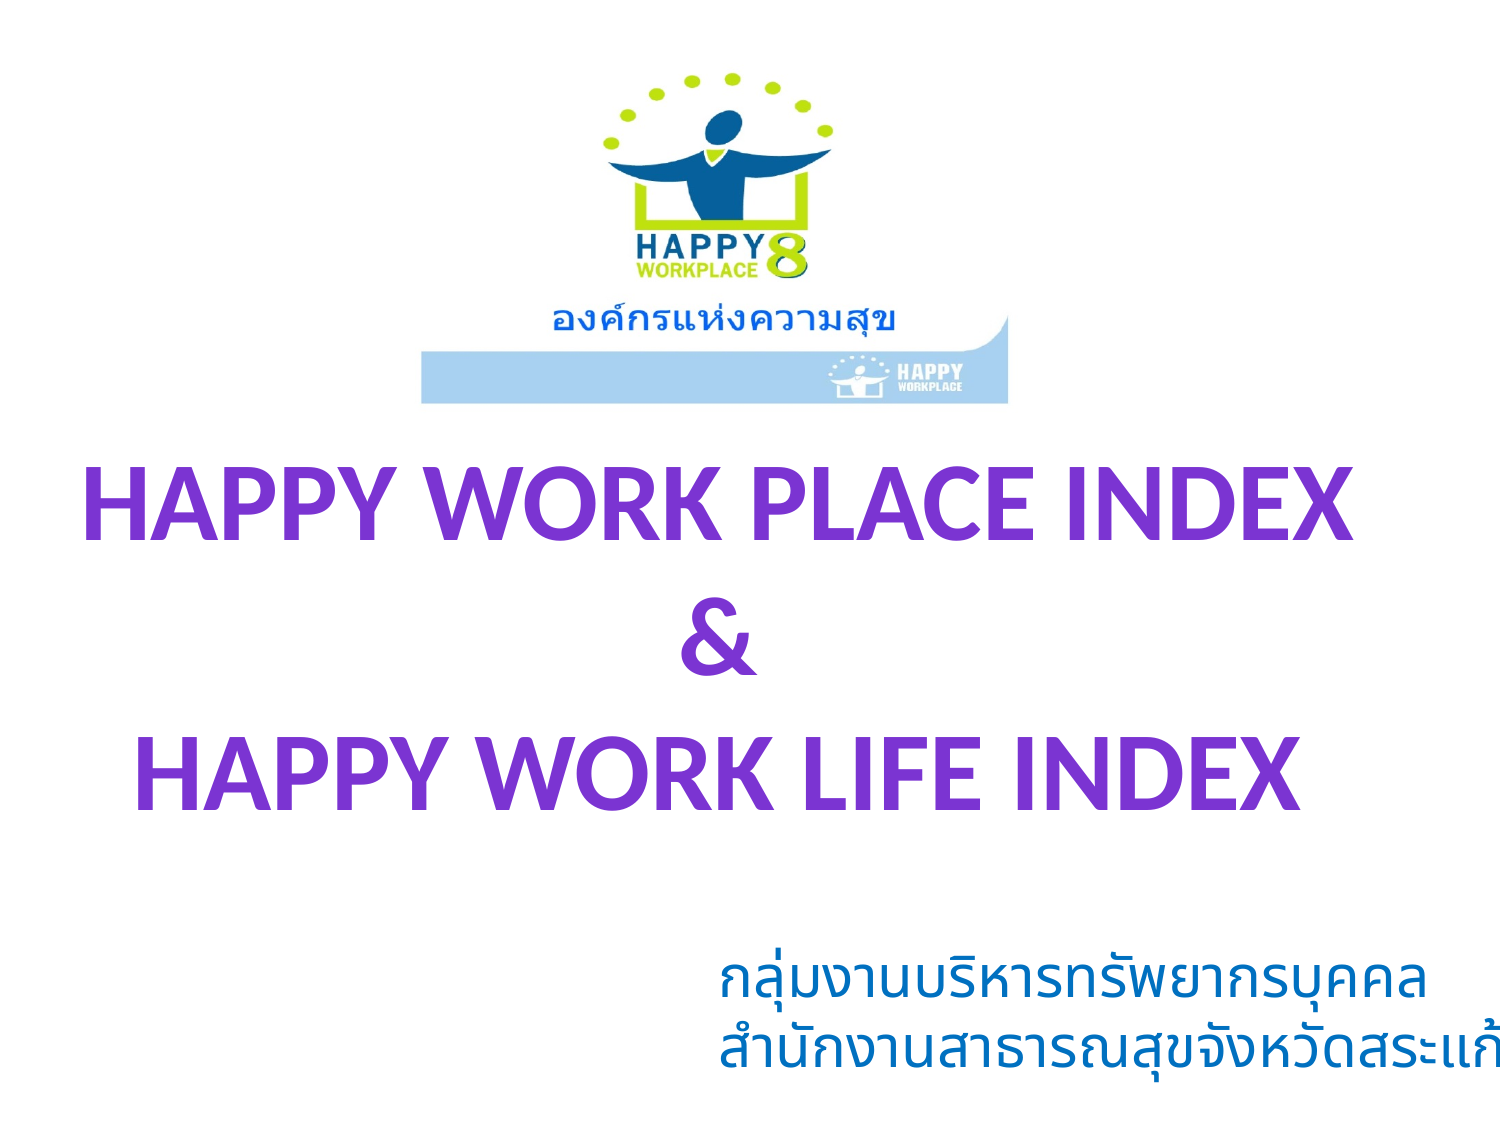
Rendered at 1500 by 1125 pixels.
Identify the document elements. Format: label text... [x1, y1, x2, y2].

picture [371, 30, 1058, 421]
text_box Happy work place index & Happy work life index [63, 419, 1373, 843]
text_box กลุ่มงานบริหารทรัพยากรบุคคล สำนักงานสาธารณสุขจังหวัดสระแก้ว [704, 932, 1500, 1087]
